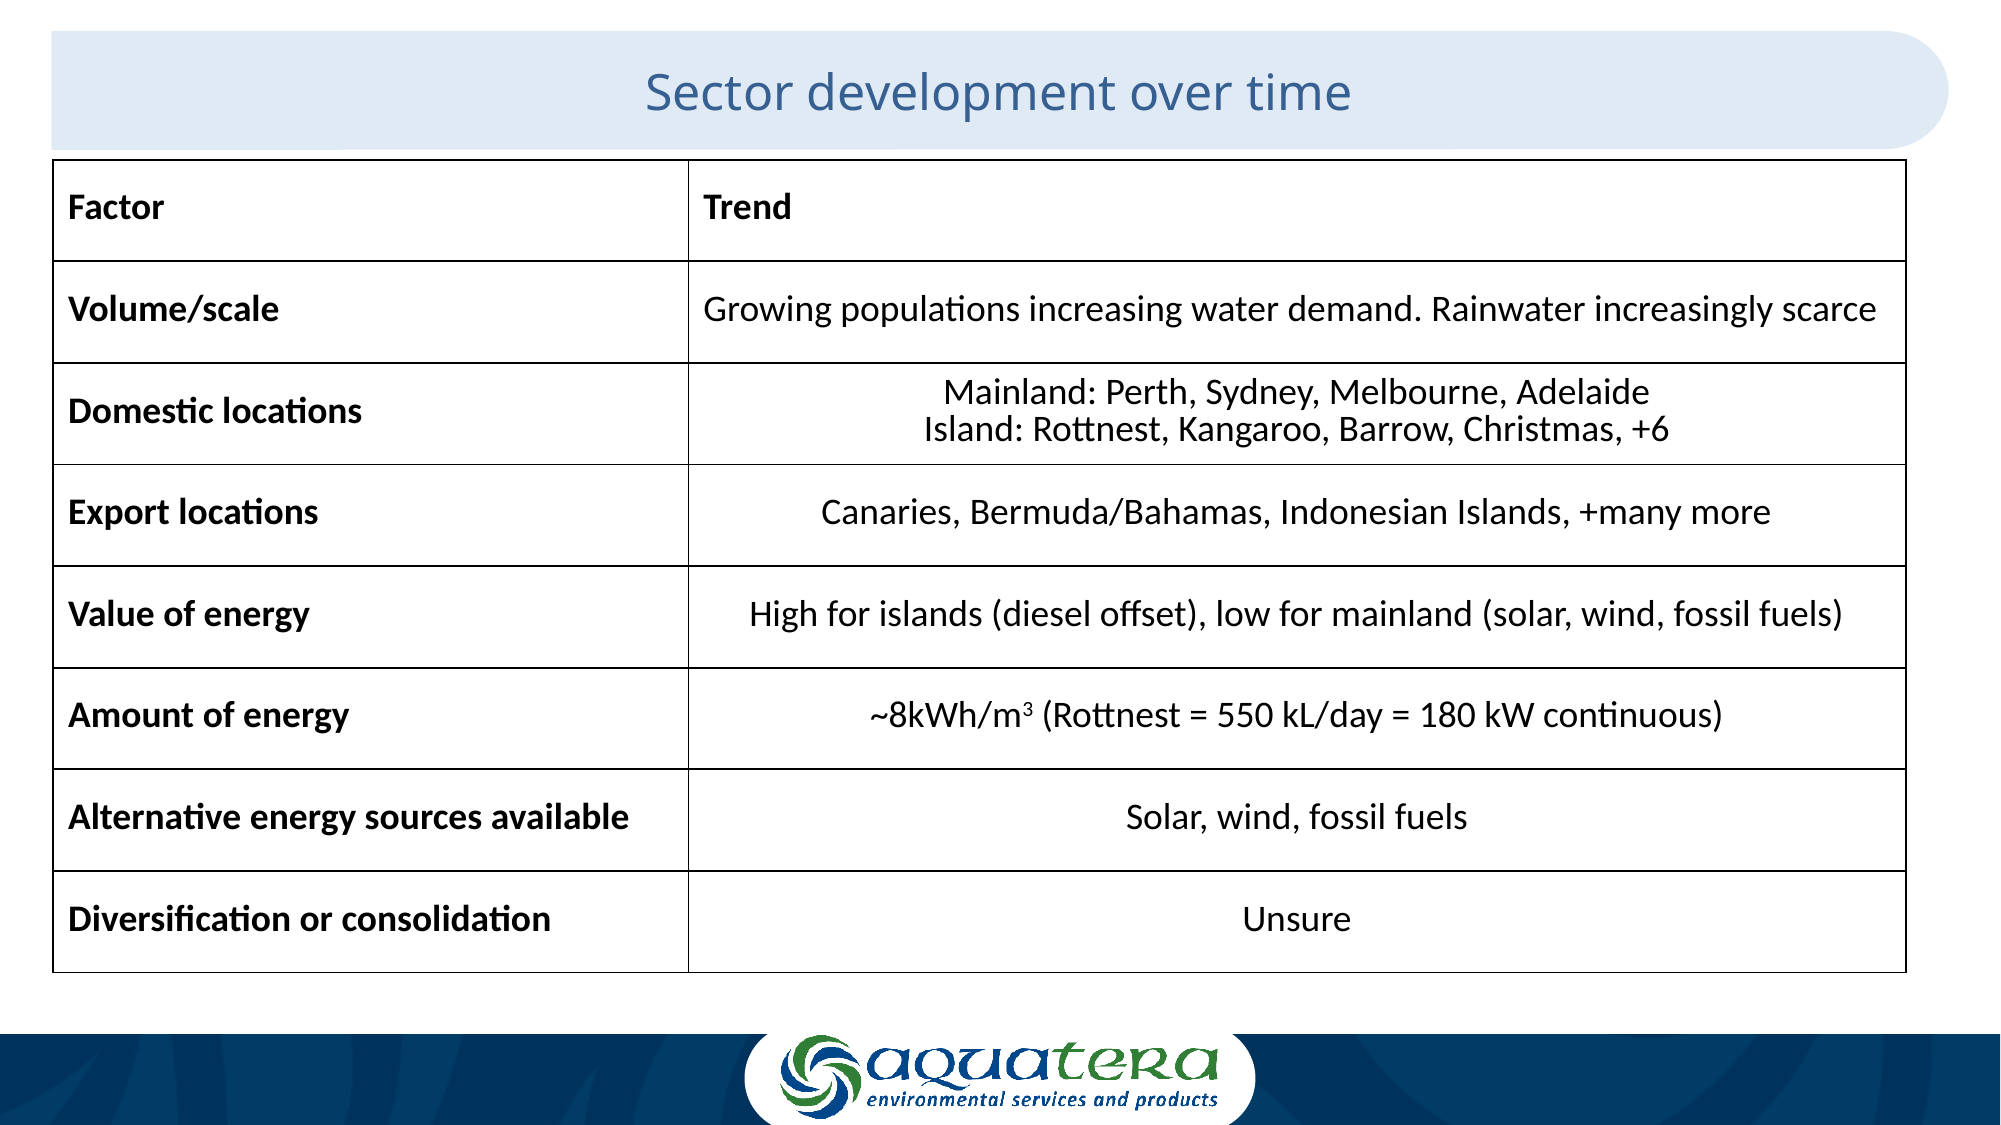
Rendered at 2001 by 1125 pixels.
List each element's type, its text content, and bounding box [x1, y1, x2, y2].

picture [0, 1034, 770, 1125]
table_cell Value of energy [54, 567, 688, 667]
table_cell ~8kWh/m3 (Rottnest = 550 kL/day = 180 kW continuous) [689, 669, 1905, 768]
table_cell Volume/scale [54, 262, 688, 362]
table_cell Solar, wind, fossil fuels [689, 770, 1905, 870]
table_cell Canaries, Bermuda/Bahamas, Indonesian Islands, +many more [689, 465, 1905, 565]
picture [1230, 1034, 2001, 1125]
table_cell Amount of energy [54, 669, 688, 768]
list Sector development over time [53, 53, 1945, 135]
table_cell Domestic locations [54, 364, 688, 464]
table_header Factor [54, 161, 688, 260]
table_cell Unsure [689, 872, 1905, 972]
picture [778, 1033, 1222, 1120]
table_cell Mainland: Perth, Sydney, Melbourne, Adelaide Island: Rottnest, Kangaroo, Barrow, Christmas, +6 [689, 364, 1905, 464]
table_cell Export locations [54, 465, 688, 565]
table_cell Growing populations increasing water demand. Rainwater increasingly scarce [689, 262, 1905, 362]
table_cell High for islands (diesel offset), low for mainland (solar, wind, fossil fuels) [689, 567, 1905, 667]
table_cell Diversification or consolidation [54, 872, 688, 972]
table_cell Alternative energy sources available [54, 770, 688, 870]
table_header Trend [689, 161, 1905, 260]
